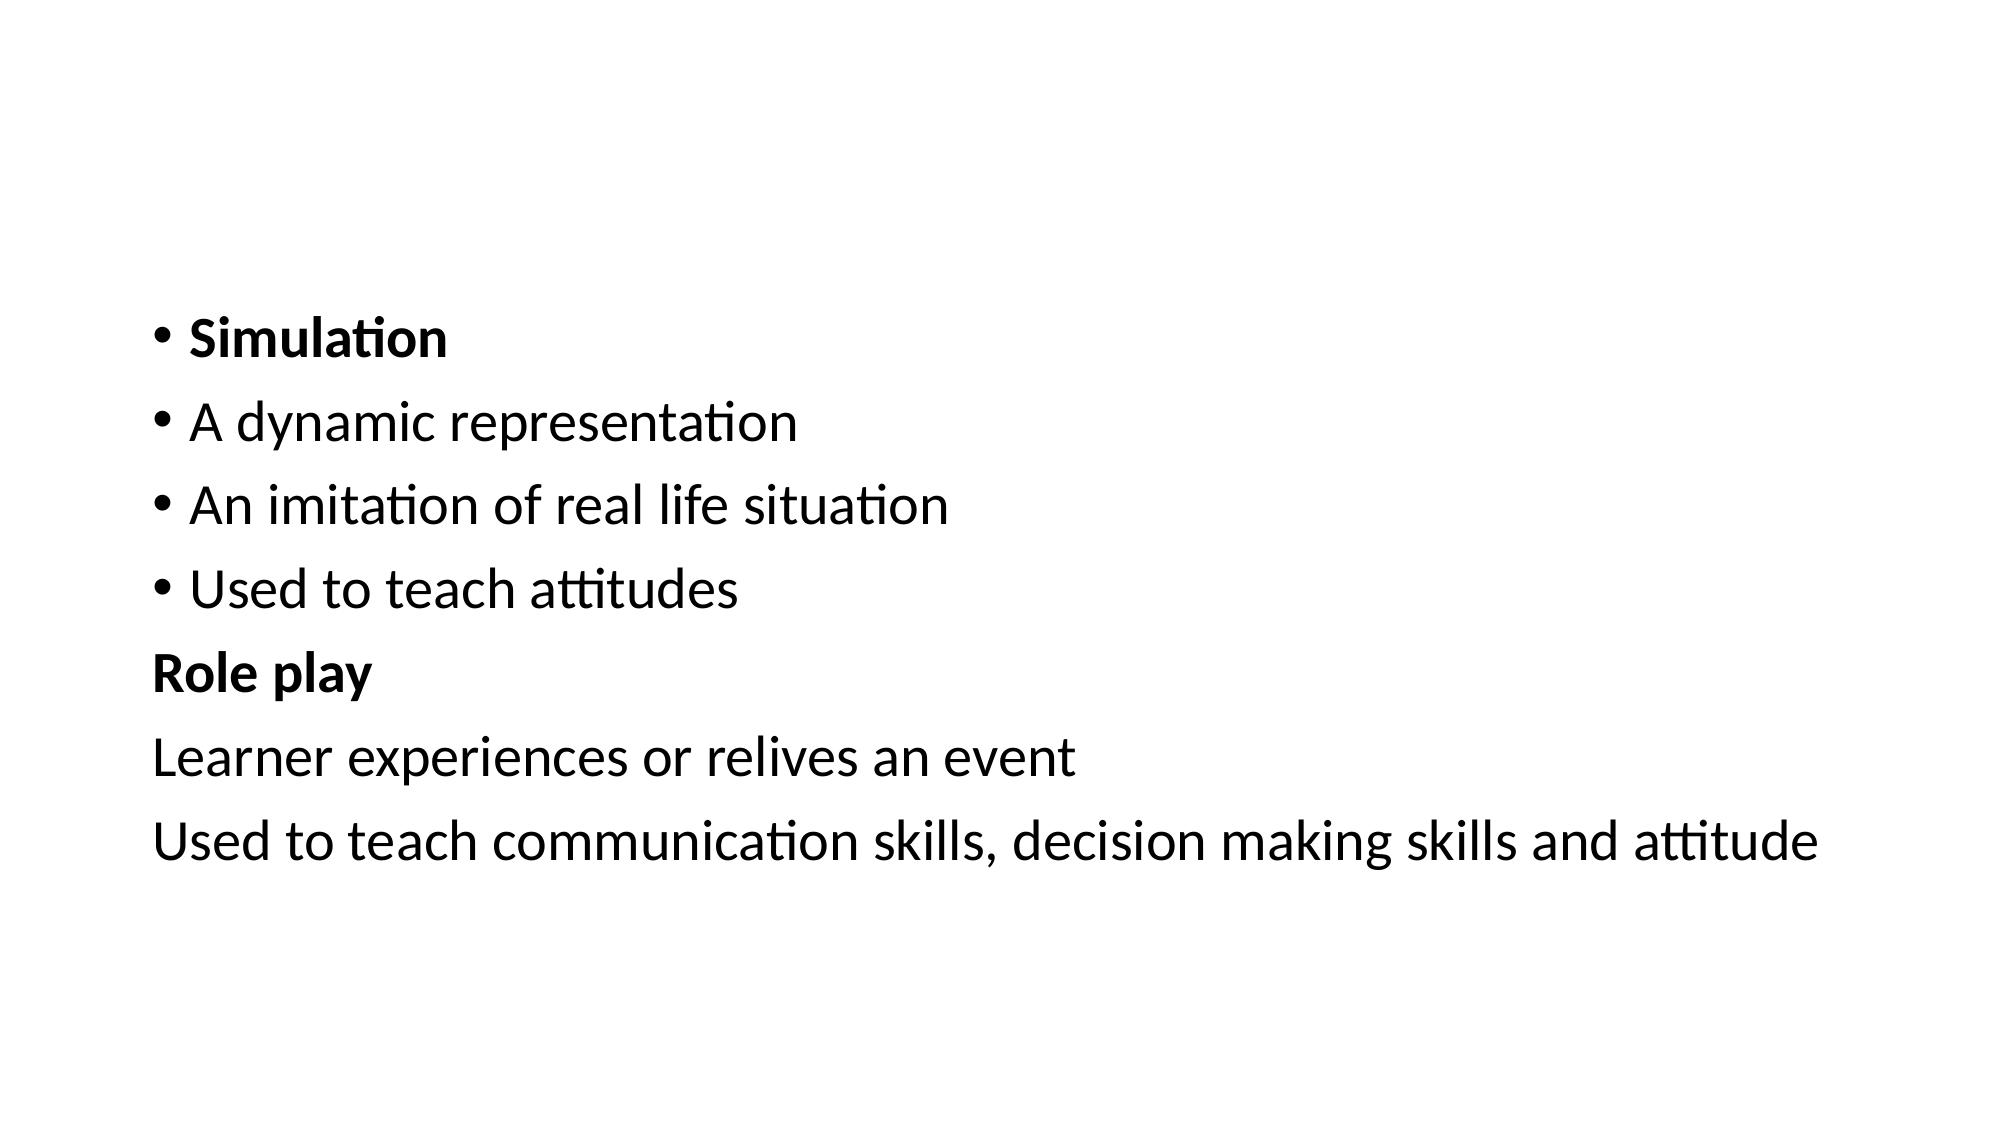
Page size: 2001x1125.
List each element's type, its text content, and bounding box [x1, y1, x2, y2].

list Simulation A dynamic representation An imitation of real life situation Used to teach attitudes Role play Learner experiences or relives an event Used to teach communication skills, decision making skills and attitude [137, 299, 1863, 1014]
